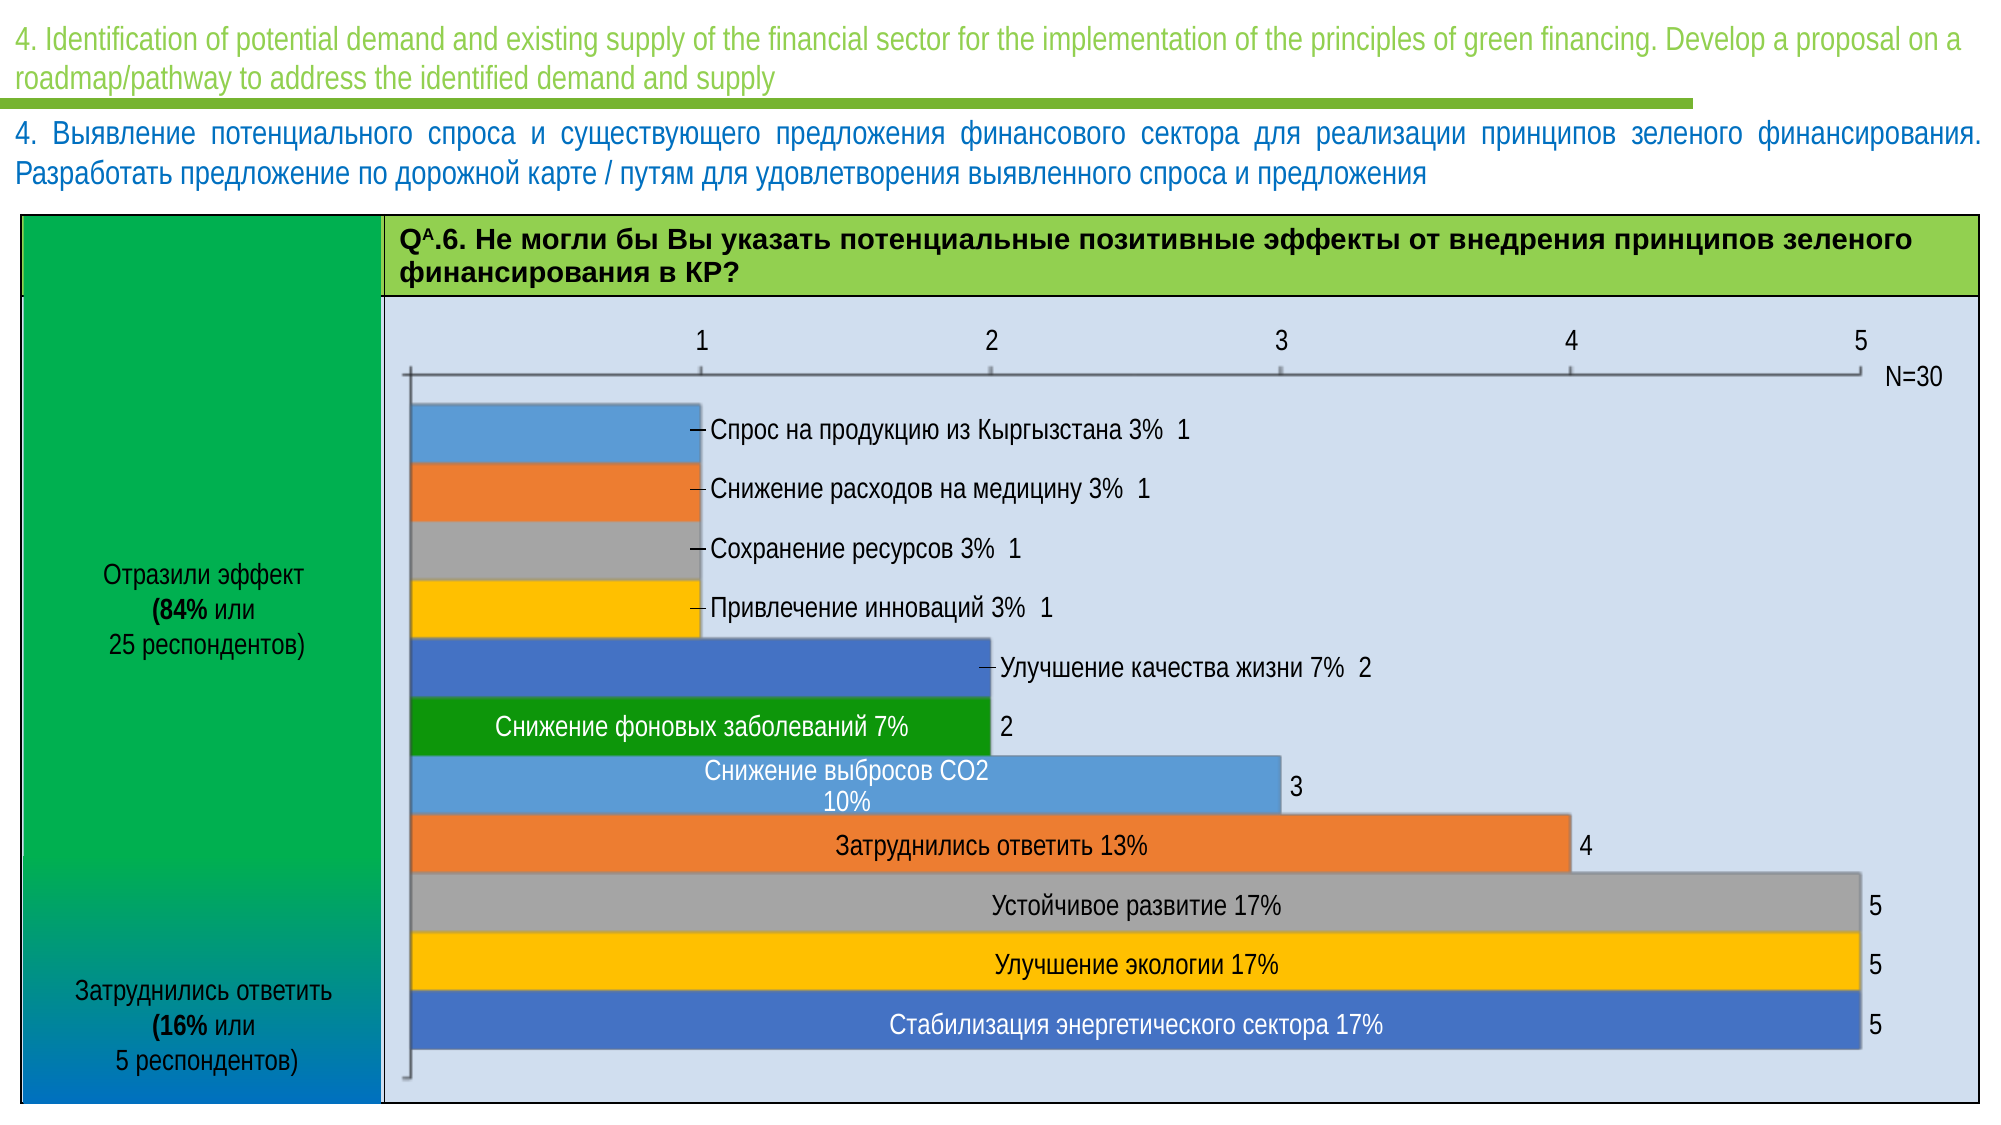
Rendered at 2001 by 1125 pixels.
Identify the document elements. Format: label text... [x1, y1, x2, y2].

text_box N=30 [1885, 360, 1943, 393]
text_box 5 [1880, 949, 1887, 981]
text_box 2 [985, 324, 999, 357]
table_cell [386, 297, 1978, 1102]
text_box 5 [1880, 890, 1887, 922]
text_box 4. Identification of potential demand and existing supply of the financial sector for the implementation of the principles of green financing. Develop a proposal on a roadmap/pathway to address the identified demand and supply [0, 23, 2000, 90]
text_box 3 [1275, 324, 1289, 357]
text_box 5 [1880, 1009, 1887, 1041]
table_header QА.6. Не могли бы Вы указать потенциальные позитивные эффекты от внедрения принципов зеленого финансирования в КР? [385, 216, 1978, 295]
text_box 4 [1564, 324, 1579, 357]
text_box 5 [1854, 324, 1868, 357]
text_box 4. Выявление потенциального спроса и существующего предложения финансового сектора для реализации принципов зеленого финансирования. Разработать предложение по дорожной карте / путям для удовлетворения выявленного спроса и предложения [0, 110, 2000, 193]
text_box 1 [695, 324, 709, 357]
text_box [23, 216, 382, 1104]
picture [398, 362, 1875, 1092]
